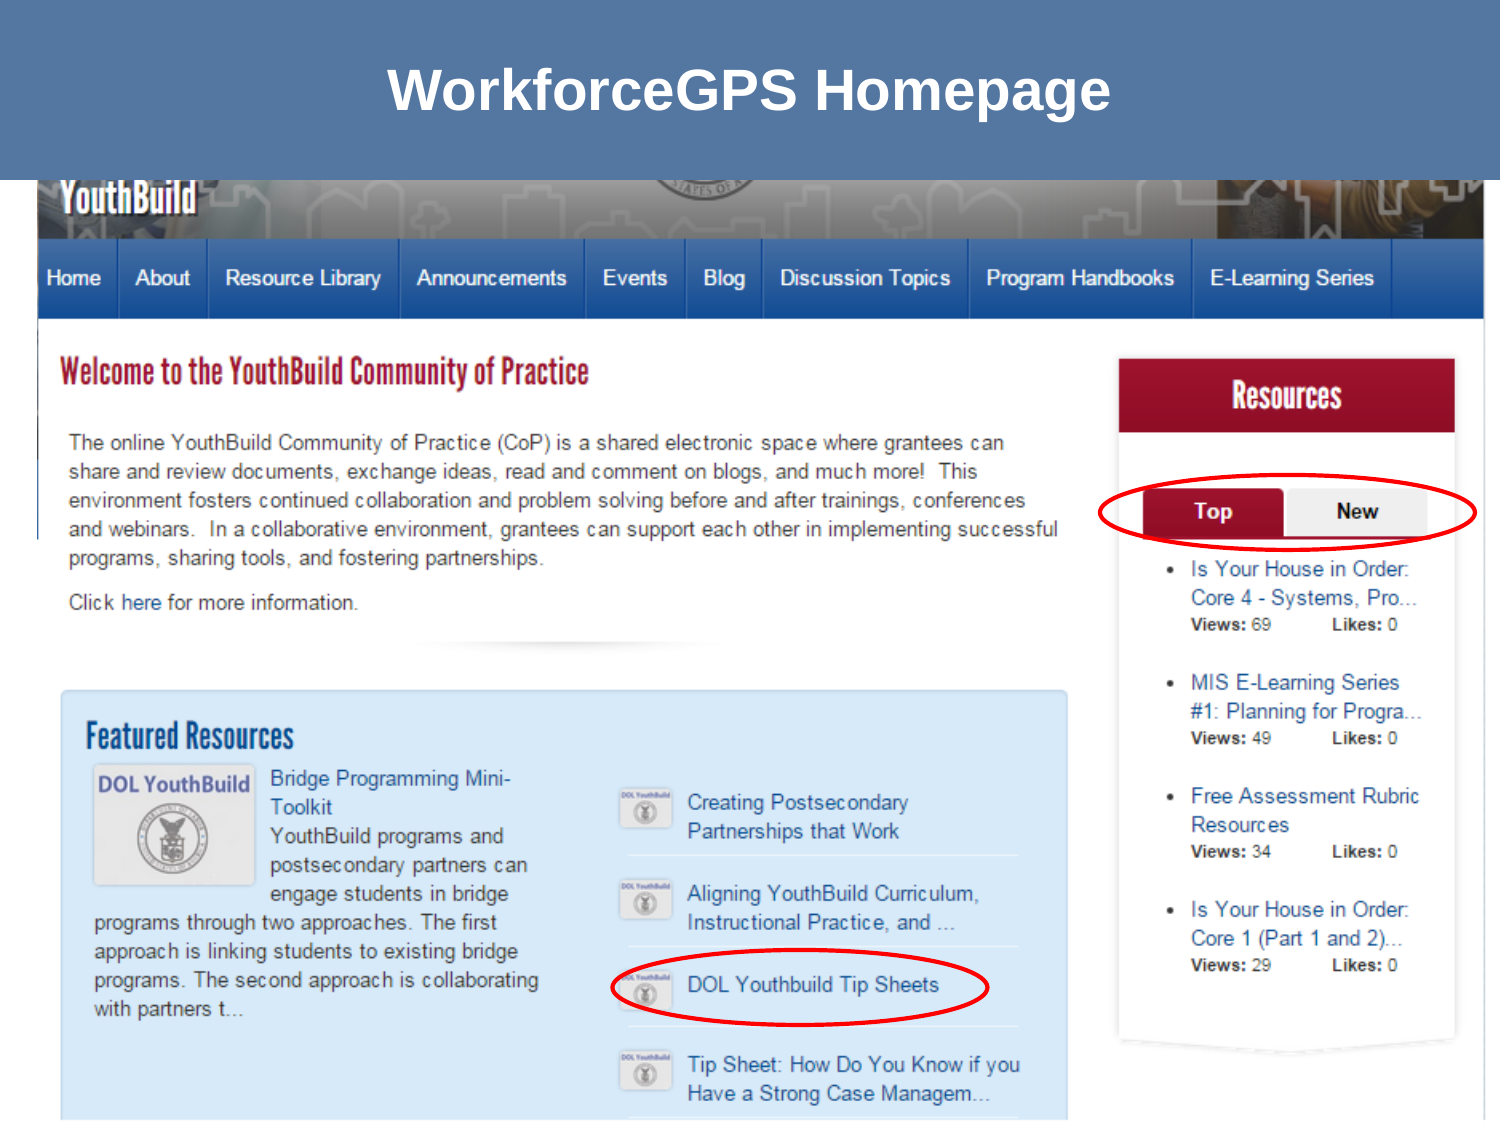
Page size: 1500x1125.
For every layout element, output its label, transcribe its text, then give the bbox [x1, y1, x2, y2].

title WorkforceGPS Homepage [0, 0, 1500, 175]
picture [37, 180, 1487, 1125]
